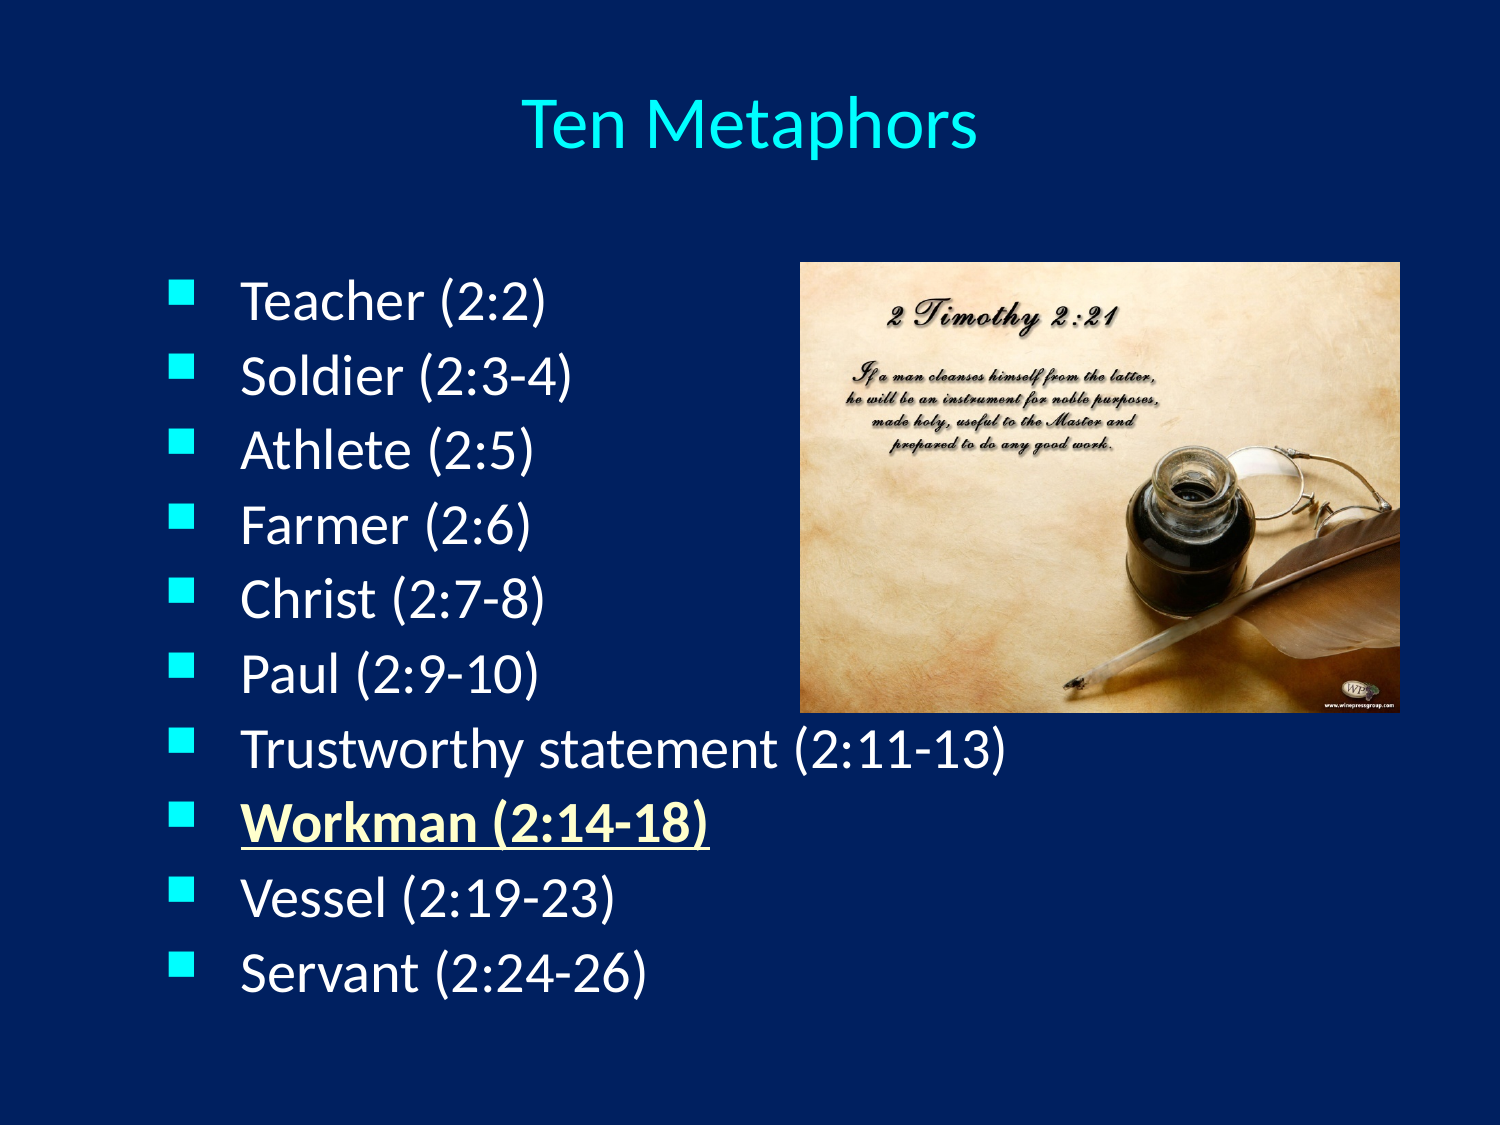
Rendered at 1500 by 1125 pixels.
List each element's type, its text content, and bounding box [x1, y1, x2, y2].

title Ten Metaphors [112, 24, 1388, 213]
picture [799, 262, 1400, 713]
list Teacher (2:2) Soldier (2:3-4) Athlete (2:5) Farmer (2:6) Christ (2:7-8) Paul (2:9-10) Trustworthy statement (2:11-13) Workman (2:14-18) Vessel (2:19-23) Servant (2:24-26) [149, 262, 1051, 1051]
